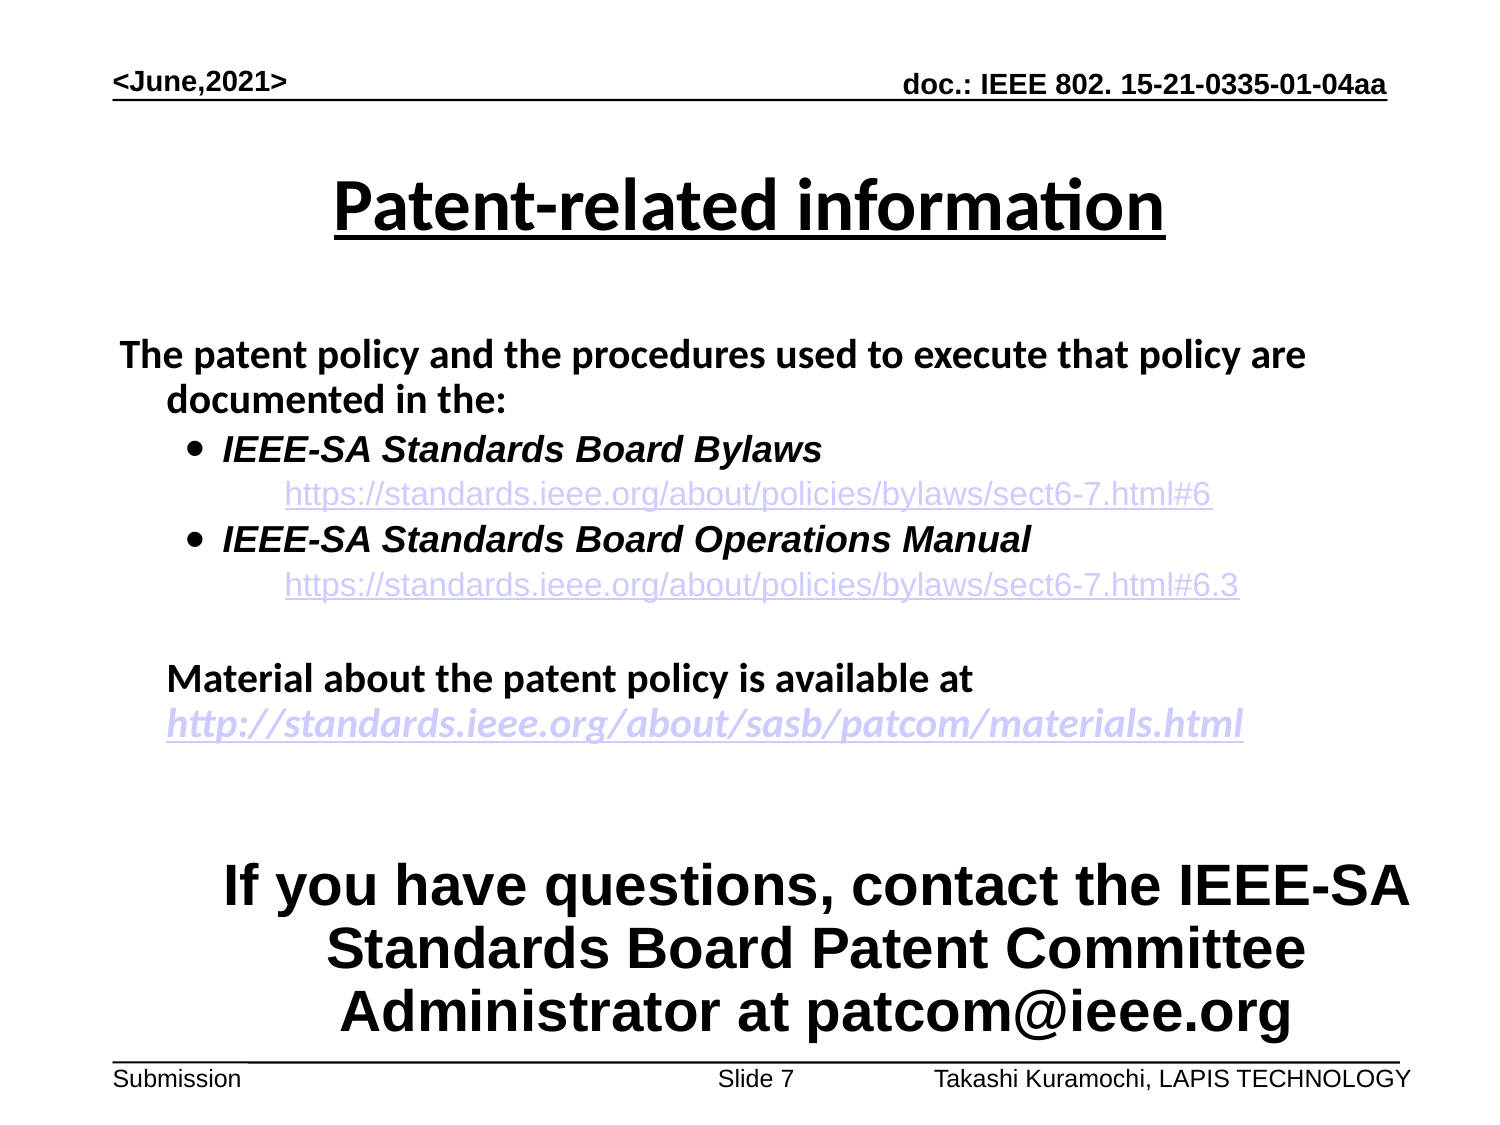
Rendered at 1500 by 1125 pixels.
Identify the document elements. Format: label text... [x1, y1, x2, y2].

title Patent-related information [112, 112, 1388, 288]
slide_number Slide 7 [709, 1062, 803, 1093]
list The patent policy and the procedures used to execute that policy are documented in the: IEEE-SA Standards Board Bylaws https://standards.ieee.org/about/policies/bylaws/sect6-7.html#6 IEEE-SA Standards Board Operations Manual https://standards.ieee.org/about/policies/bylaws/sect6-7.html#6.3 Material about the patent policy is available at http://standards.ieee.org/about/sasb/patcom/materials.html If you have questions, contact the IEEE-SA Standards Board Patent Committee Administrator at patcom@ieee.org [29, 324, 1483, 1000]
footer Takashi Kuramochi, LAPIS TECHNOLOGY [820, 1062, 1413, 1125]
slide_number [112, 62, 375, 98]
